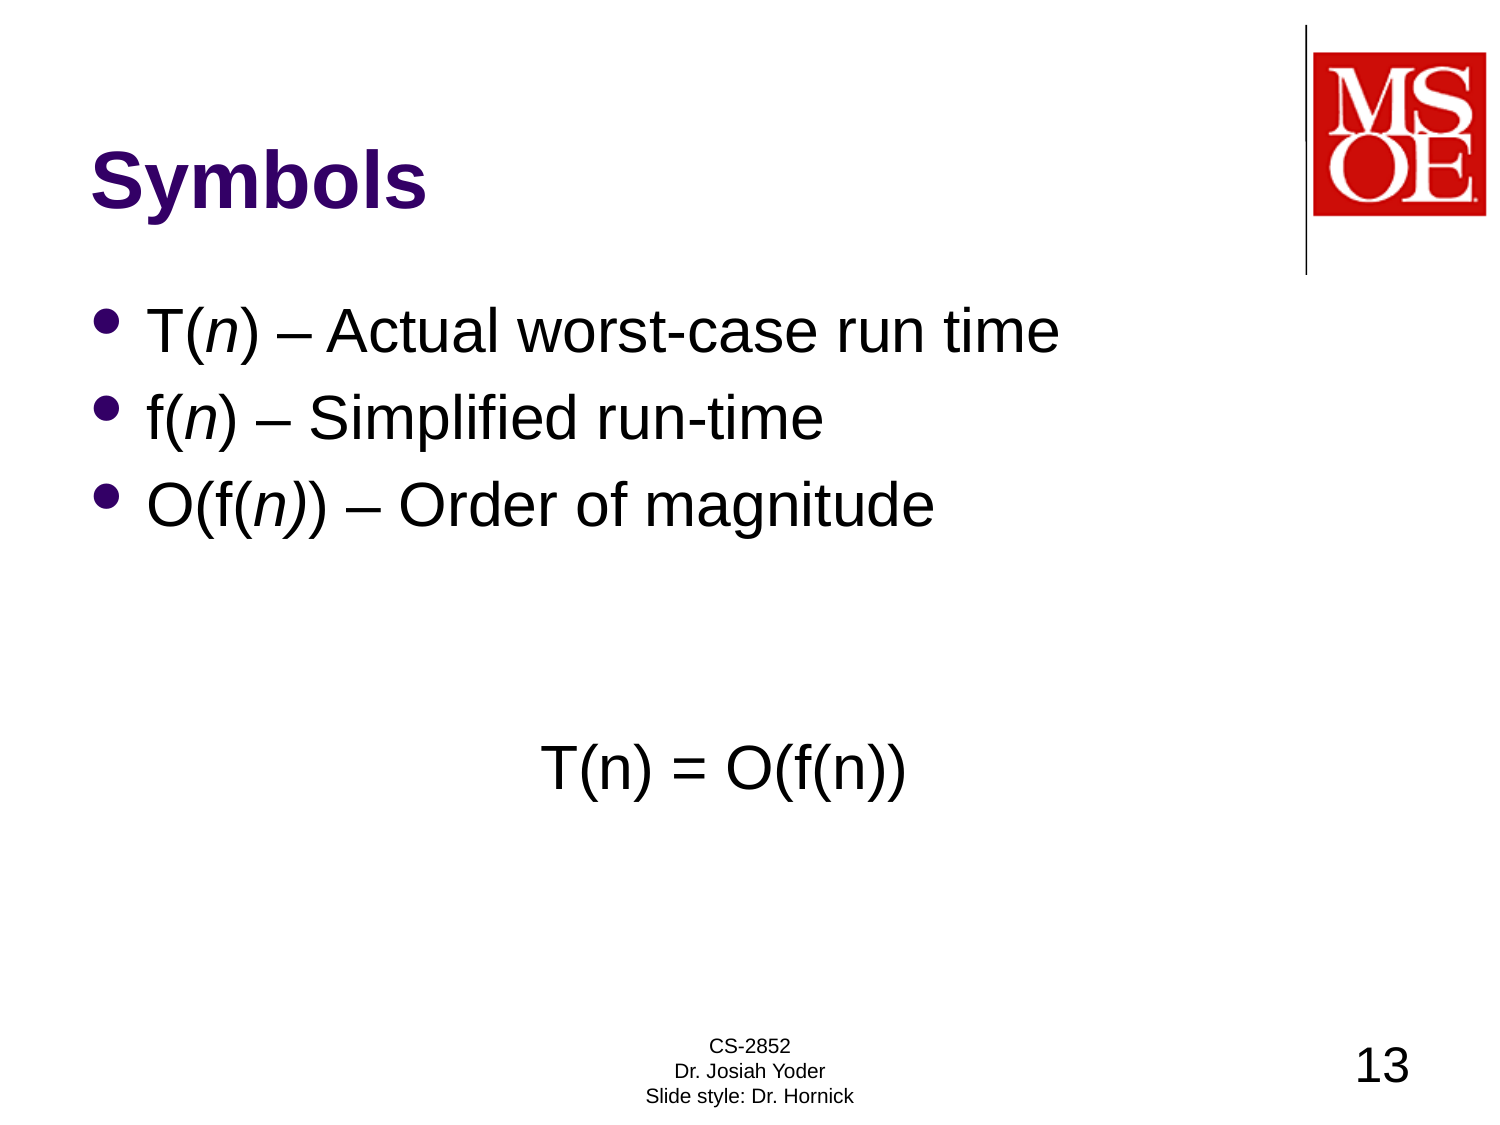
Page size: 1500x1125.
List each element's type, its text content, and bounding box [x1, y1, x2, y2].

title Symbols [74, 19, 1313, 233]
footer CS-2852 Dr. Josiah Yoder Slide style: Dr. Hornick [512, 1024, 988, 1101]
slide_number 13 [1074, 1024, 1426, 1101]
picture [1313, 37, 1488, 232]
list T(n) – Actual worst-case run time f(n) – Simplified run-time O(f(n)) – Order of magnitude T(n) = O(f(n)) [74, 281, 1426, 1006]
